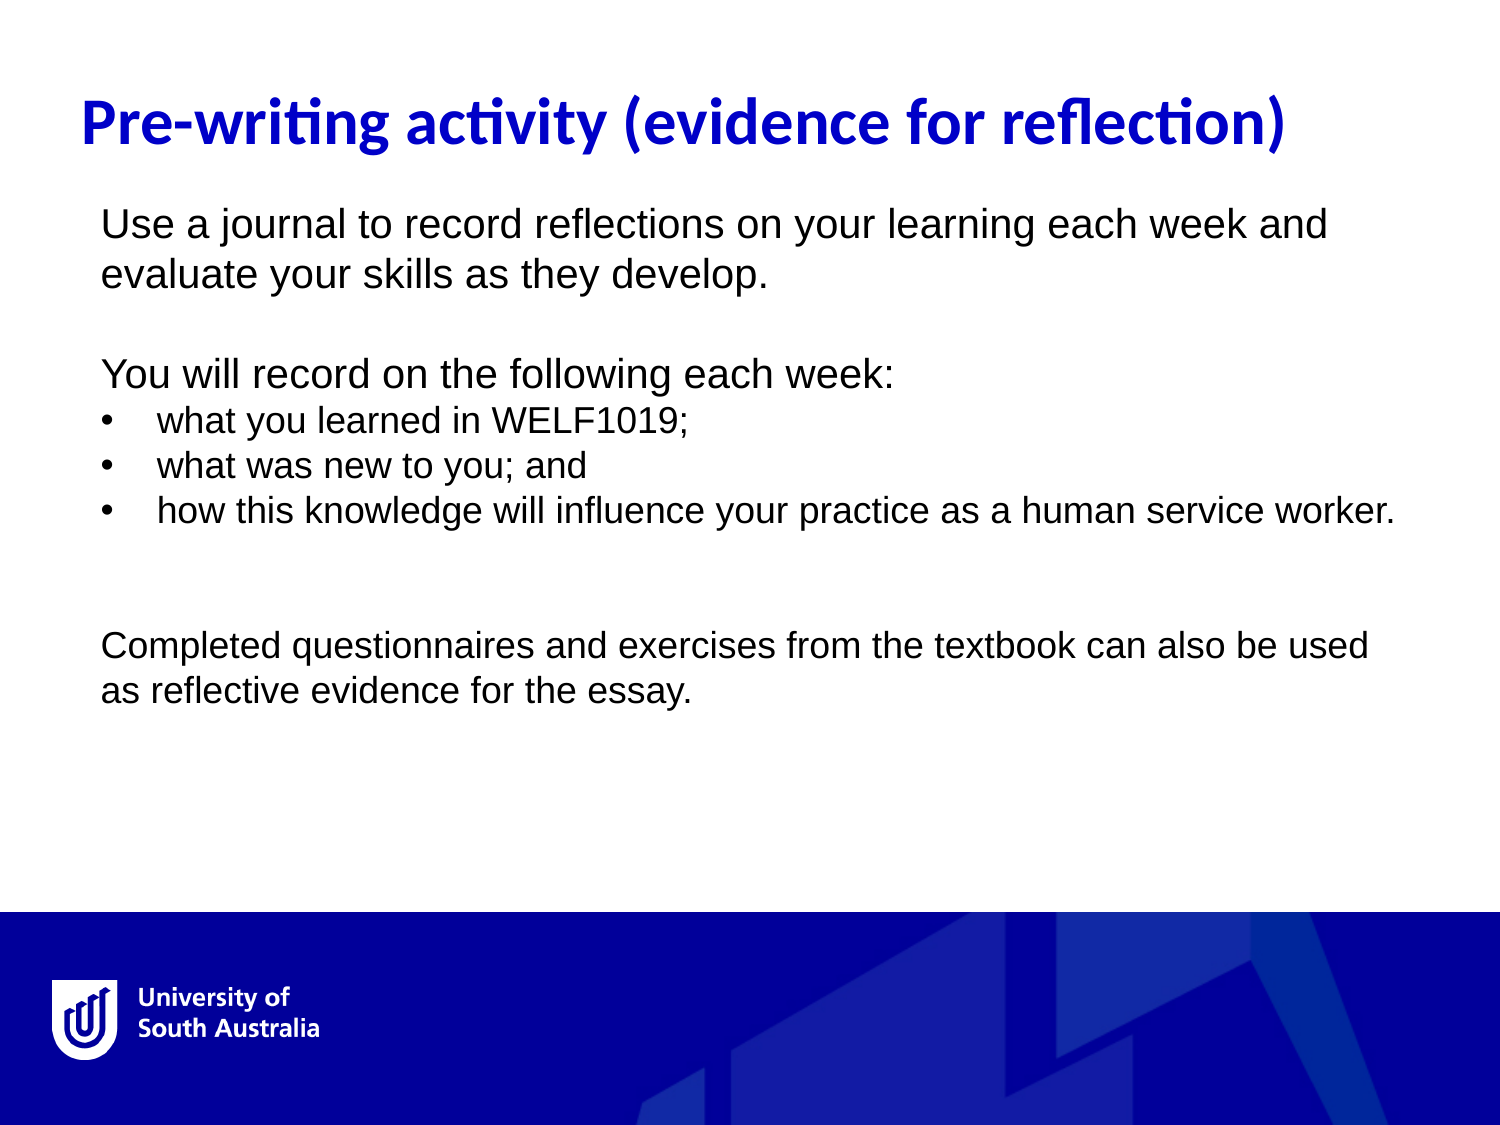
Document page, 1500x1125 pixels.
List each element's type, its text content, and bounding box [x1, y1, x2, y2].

picture [0, 912, 1500, 1125]
list Pre-writing activity (evidence for reflection) [67, 70, 1422, 177]
text_box Use a journal to record reflections on your learning each week and evaluate your skills as they develop. You will record on the following each week: what you learned in WELF1019; what was new to you; and how this knowledge will influence your practice as a human service worker. Completed questionnaires and exercises from the textbook can also be used as reflective evidence for the essay. [85, 189, 1430, 769]
